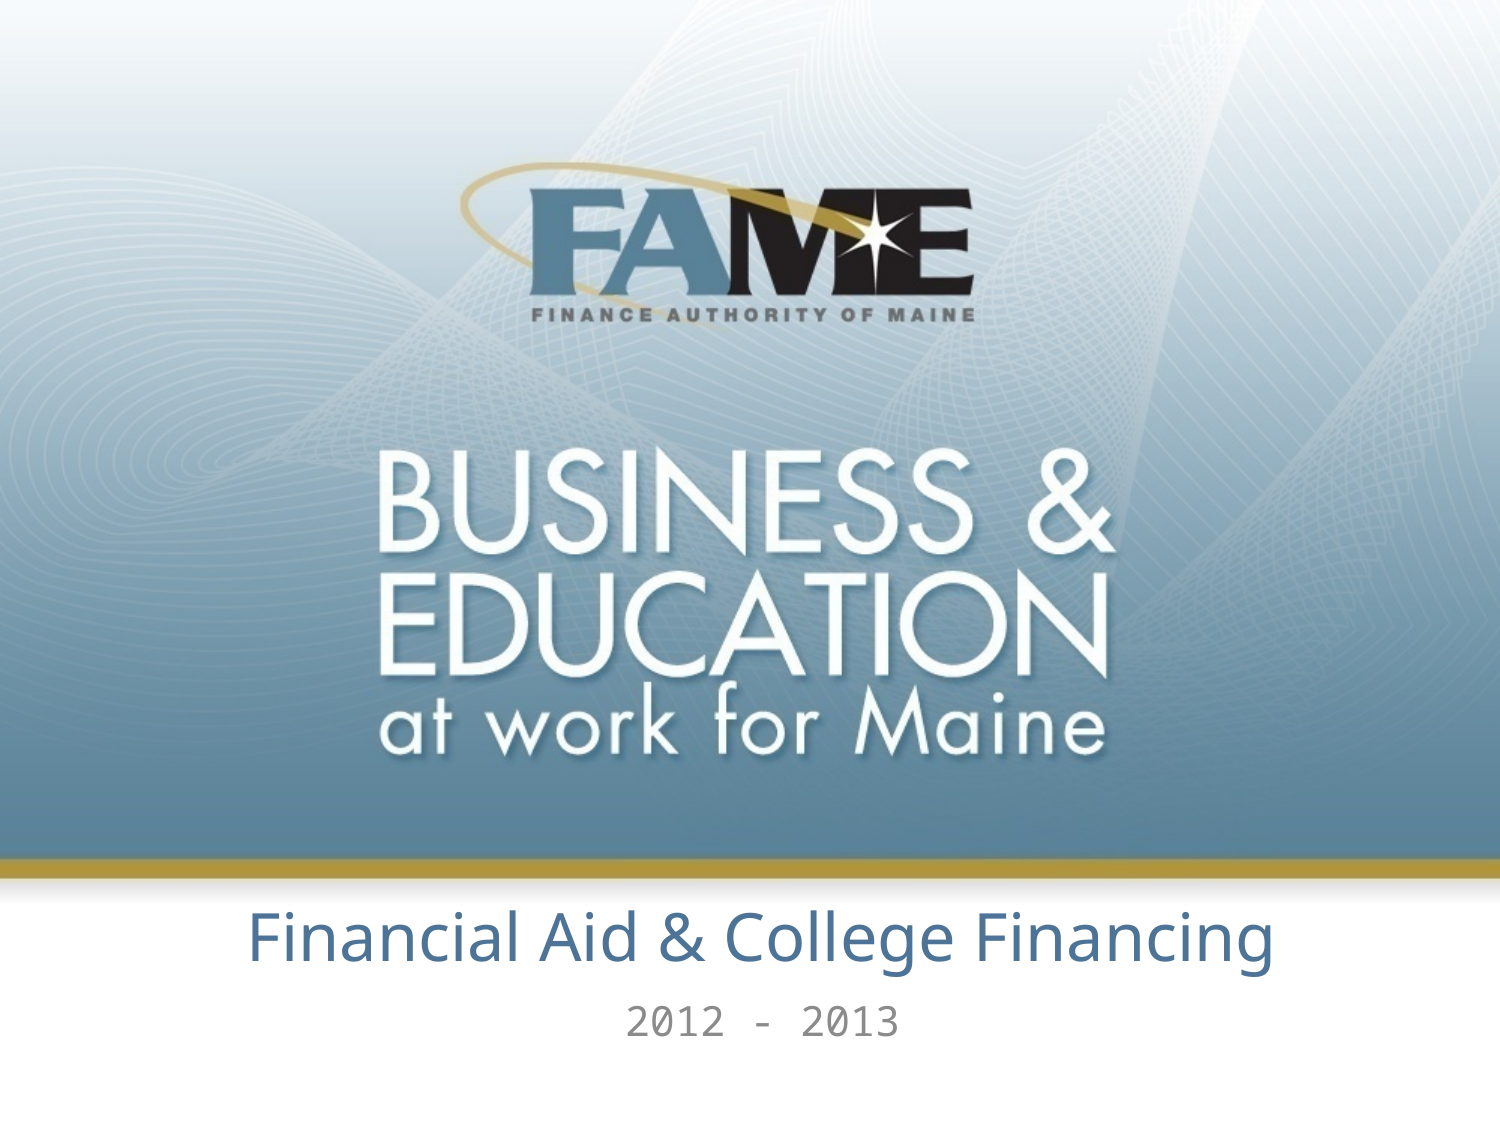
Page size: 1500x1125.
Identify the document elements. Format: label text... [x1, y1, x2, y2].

title Financial Aid & College Financing [125, 887, 1400, 1003]
subtitle 2012 - 2013 [237, 987, 1288, 1063]
picture [0, 0, 1500, 1125]
